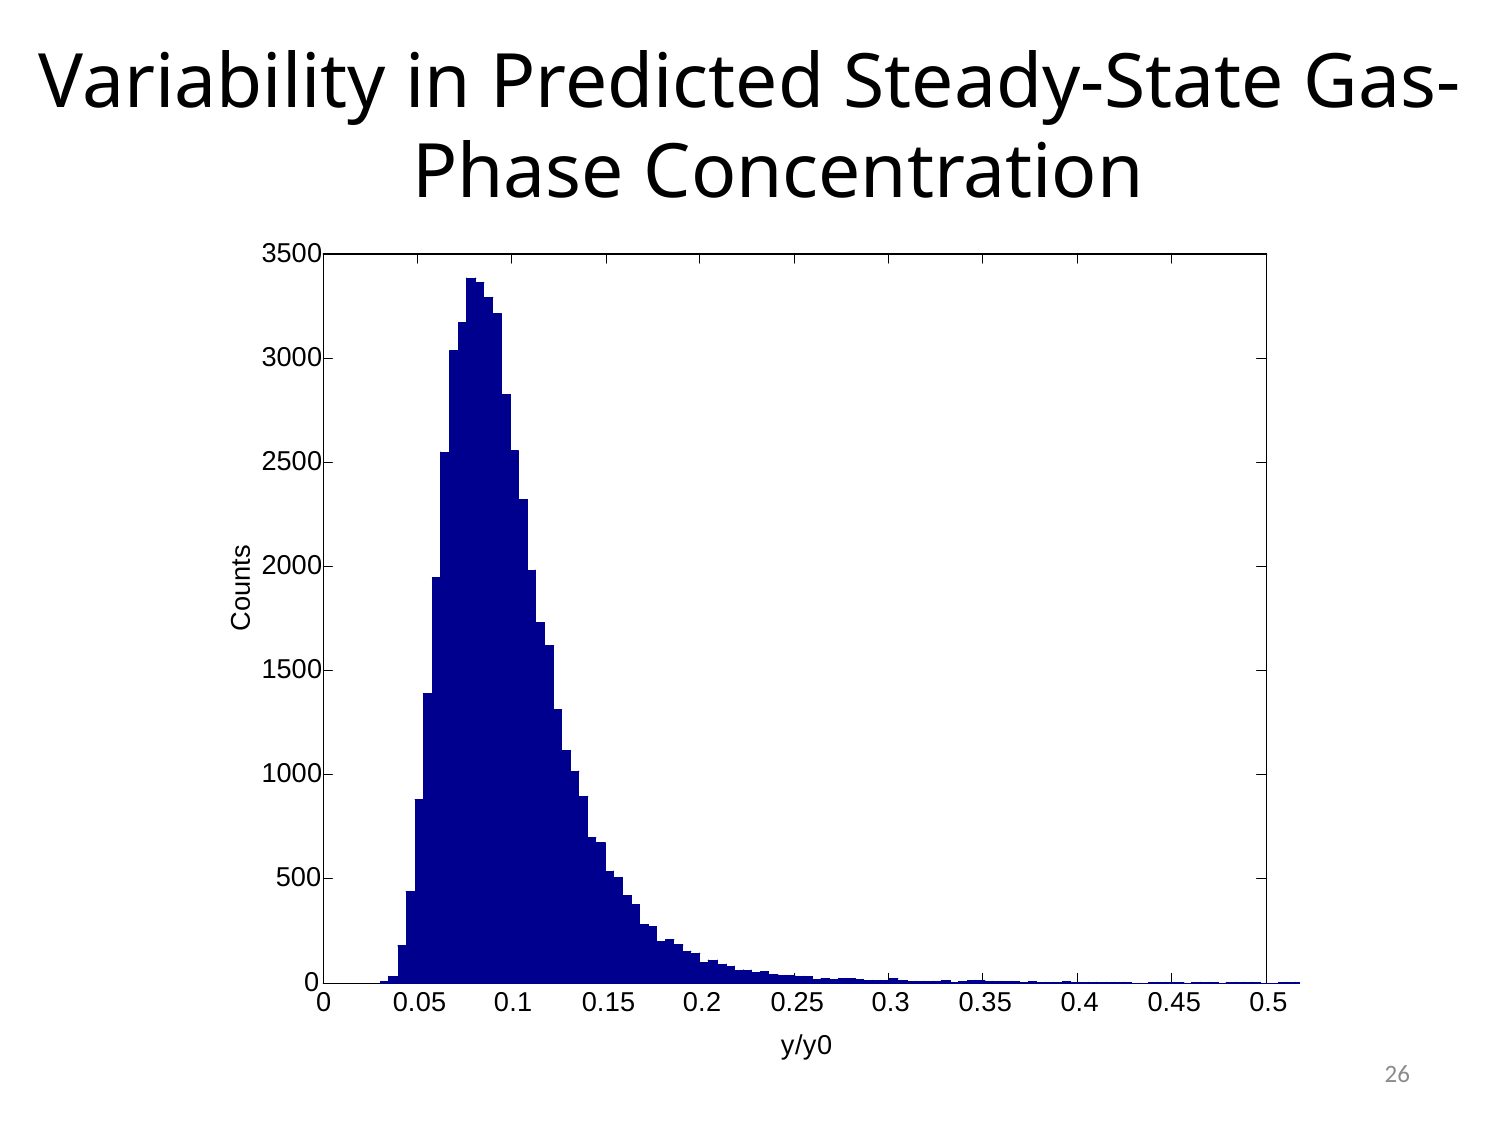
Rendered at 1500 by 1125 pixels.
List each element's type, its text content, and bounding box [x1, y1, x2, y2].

picture [224, 237, 1301, 1072]
slide_number 26 [1074, 1042, 1425, 1103]
list Variability in Predicted Steady-State Gas-Phase Concentration [0, 24, 1500, 168]
